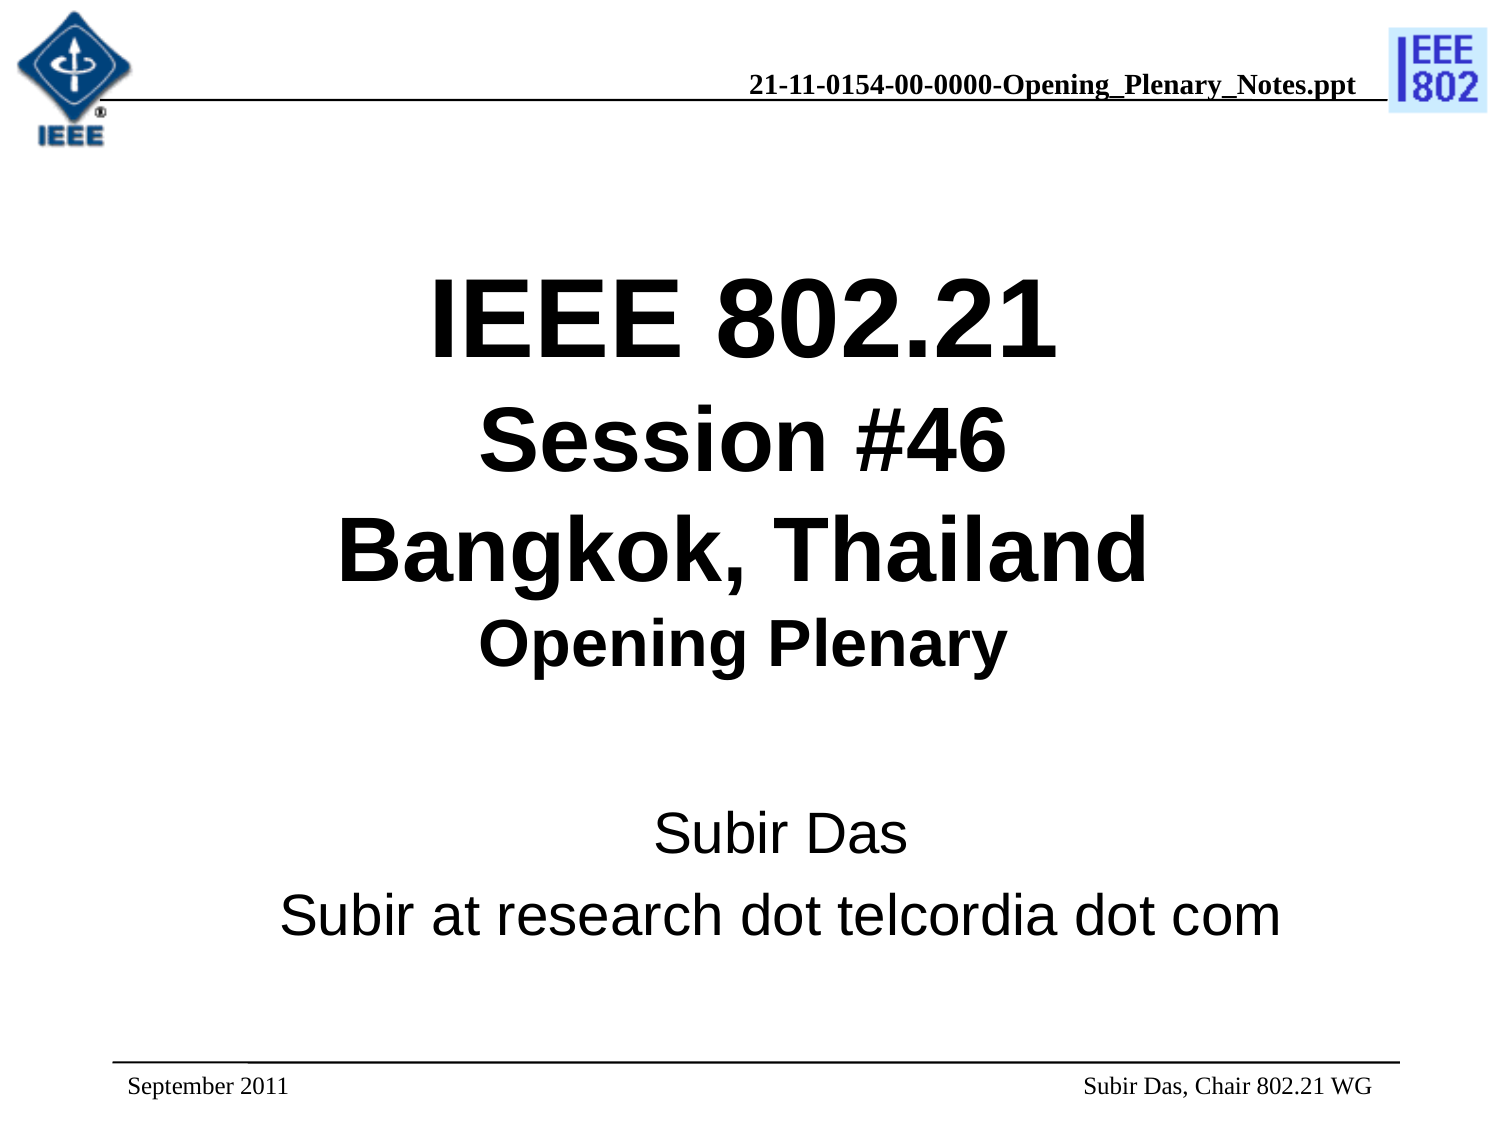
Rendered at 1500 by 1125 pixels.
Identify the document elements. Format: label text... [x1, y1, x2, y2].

picture [1374, 9, 1499, 138]
title IEEE 802.21 Session #46 Bangkok, Thailand Opening Plenary [99, 174, 1388, 751]
subtitle Subir Das Subir at research dot telcordia dot com [224, 787, 1338, 988]
text_box Subir Das, Chair 802.21 WG [1037, 1062, 1413, 1125]
picture [12, 9, 137, 150]
text_box September 2011 [112, 1062, 350, 1100]
